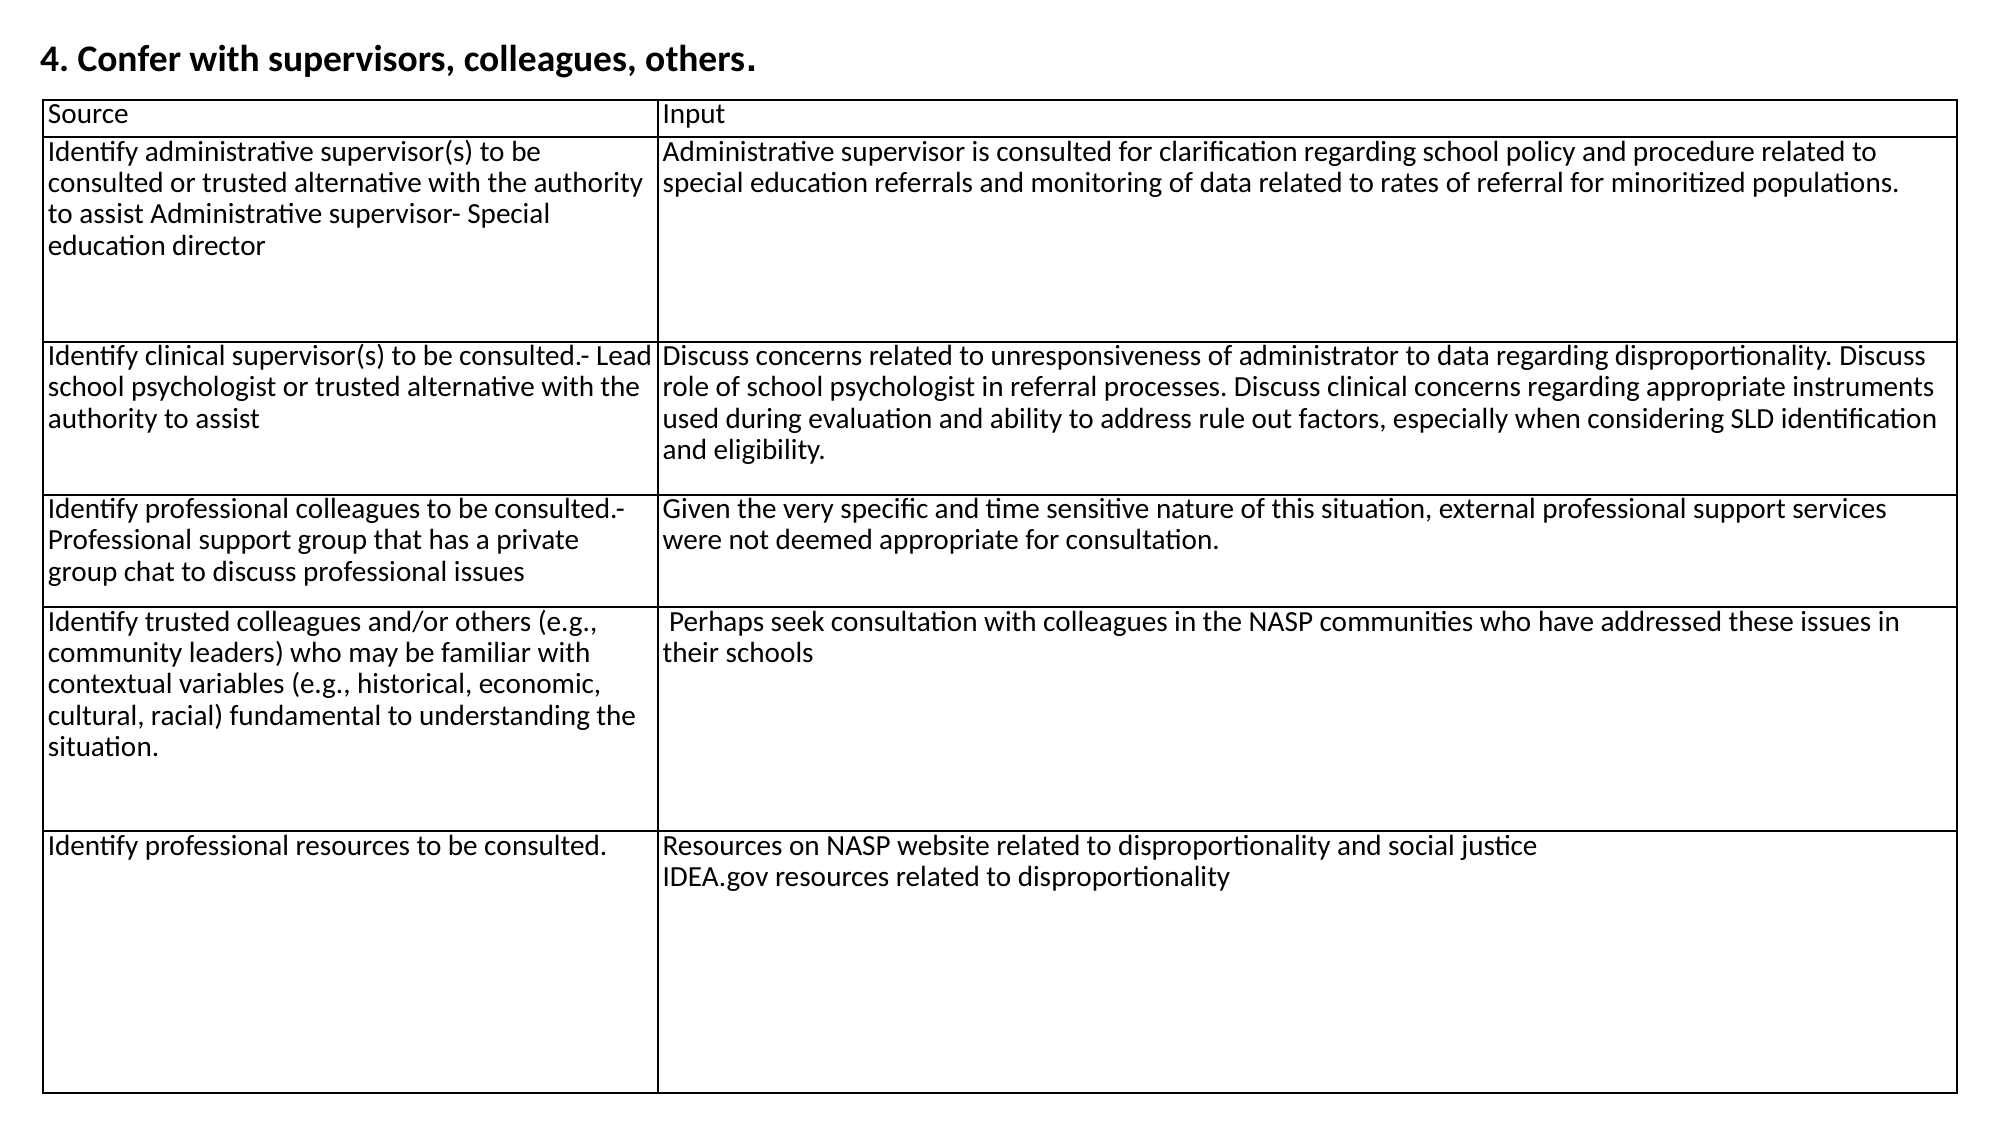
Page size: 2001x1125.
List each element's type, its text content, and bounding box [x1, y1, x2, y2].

table_cell Given the very specific and time sensitive nature of this situation, external professional support services were not deemed appropriate for consultation. [659, 496, 1956, 606]
table_cell Identify administrative supervisor(s) to be consulted or trusted alternative with the authority to assist Administrative supervisor- Special education director [44, 138, 657, 341]
table_cell Perhaps seek consultation with colleagues in the NASP communities who have addressed these issues in their schools [659, 608, 1956, 830]
text_box 4. Confer with supervisors, colleagues, others. [25, 26, 783, 132]
table_cell Identify trusted colleagues and/or others (e.g., community leaders) who may be familiar with contextual variables (e.g., historical, economic, cultural, racial) fundamental to understanding the situation. [44, 608, 657, 830]
table_cell Identify professional resources to be consulted. [44, 832, 657, 1092]
table_cell Administrative supervisor is consulted for clarification regarding school policy and procedure related to special education referrals and monitoring of data related to rates of referral for minoritized populations. [659, 138, 1956, 341]
table_header Source [44, 101, 657, 136]
table_cell Identify clinical supervisor(s) to be consulted.- Lead school psychologist or trusted alternative with the authority to assist [44, 343, 657, 494]
table_cell Identify professional colleagues to be consulted.- Professional support group that has a private group chat to discuss professional issues [44, 496, 657, 606]
table_header Input [659, 101, 1956, 136]
table_cell Resources on NASP website related to disproportionality and social justice IDEA.gov resources related to disproportionality [659, 832, 1956, 1092]
table_cell Discuss concerns related to unresponsiveness of administrator to data regarding disproportionality. Discuss role of school psychologist in referral processes. Discuss clinical concerns regarding appropriate instruments used during evaluation and ability to address rule out factors, especially when considering SLD identification and eligibility. [659, 343, 1956, 494]
